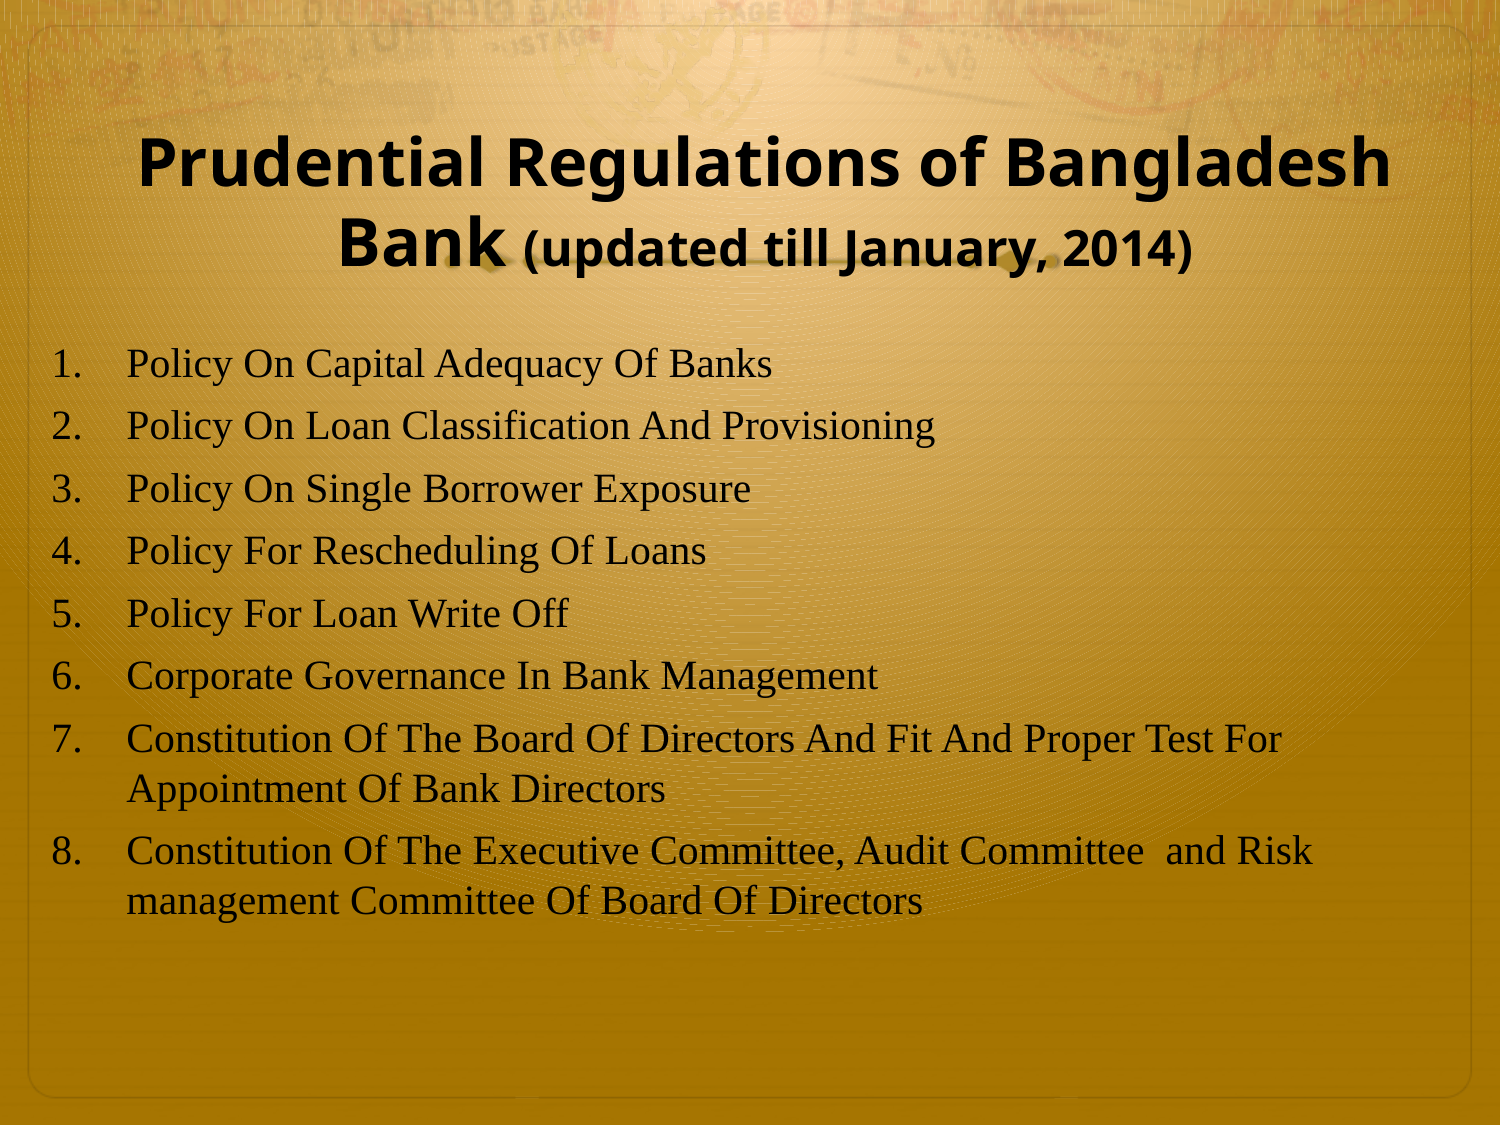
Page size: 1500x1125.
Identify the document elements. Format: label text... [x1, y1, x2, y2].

title Prudential Regulations of Bangladesh Bank (updated till January, 2014) [90, 112, 1440, 288]
list Policy On Capital Adequacy Of Banks Policy On Loan Classification And Provisioning Policy On Single Borrower Exposure Policy For Rescheduling Of Loans Policy For Loan Write Off Corporate Governance In Bank Management Constitution Of The Board Of Directors And Fit And Proper Test For Appointment Of Bank Directors Constitution Of The Executive Committee, Audit Committee and Risk management Committee Of Board Of Directors [36, 327, 1473, 1040]
picture [0, 0, 1500, 1125]
